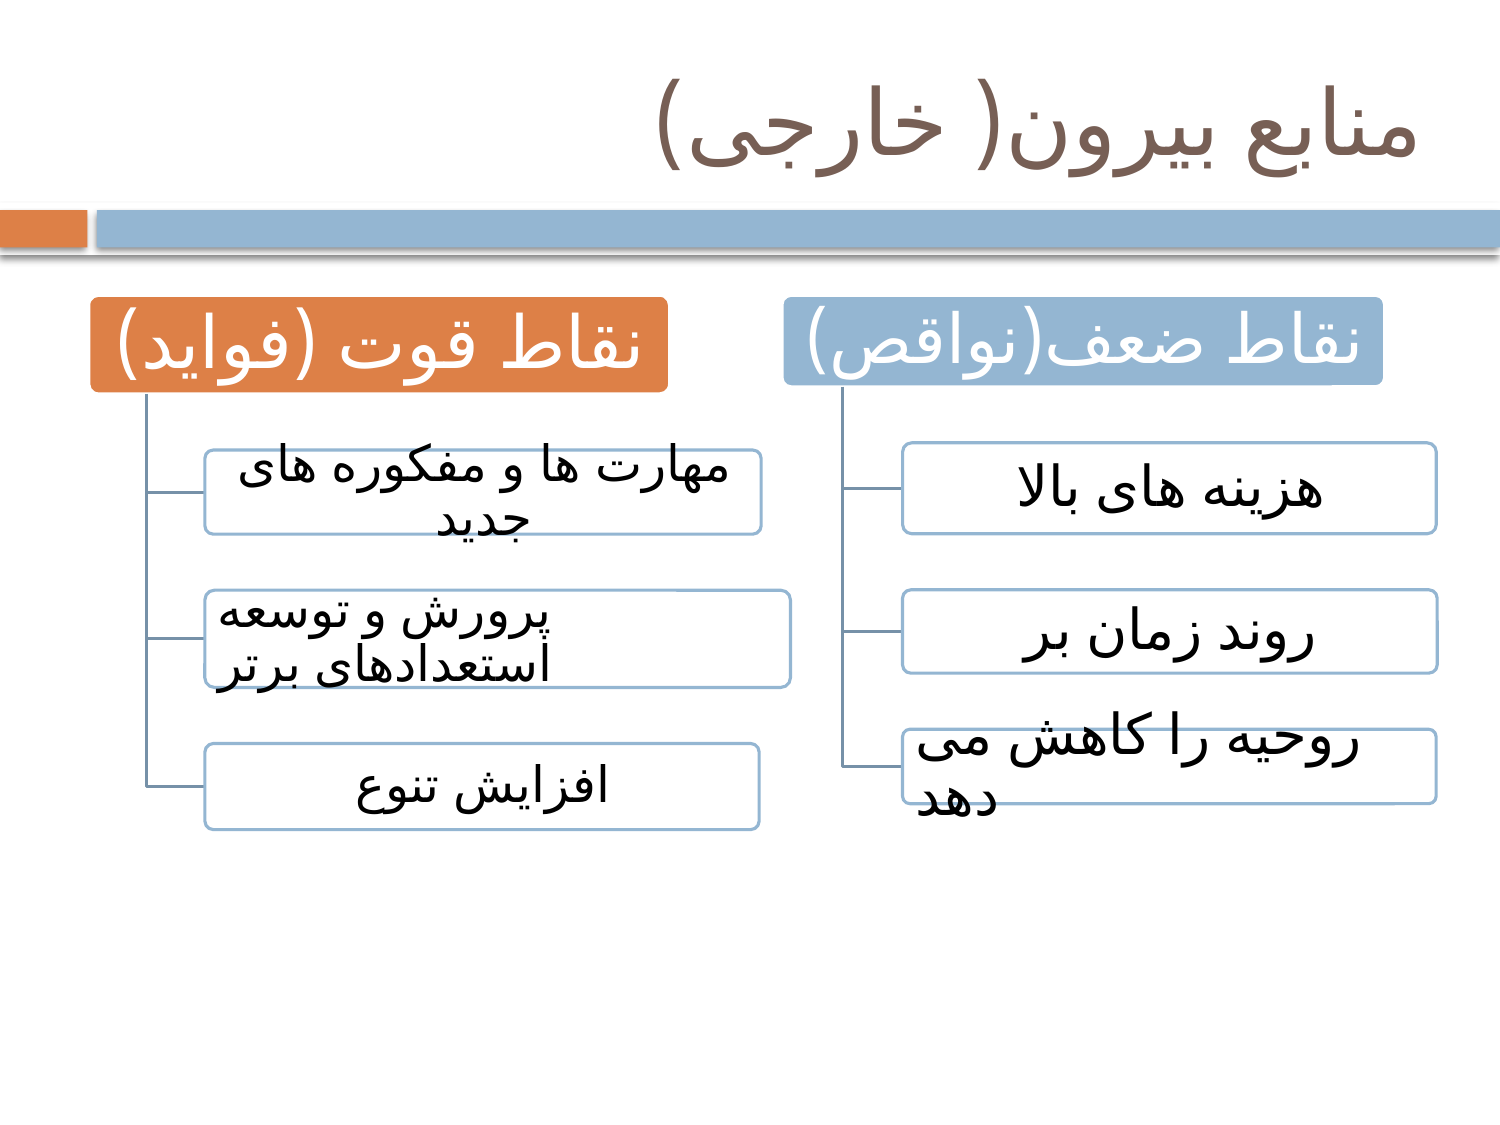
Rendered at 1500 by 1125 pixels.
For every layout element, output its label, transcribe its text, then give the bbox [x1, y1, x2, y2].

title منابع بیرون( خارجی) [100, 37, 1438, 200]
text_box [87, 205, 1439, 920]
